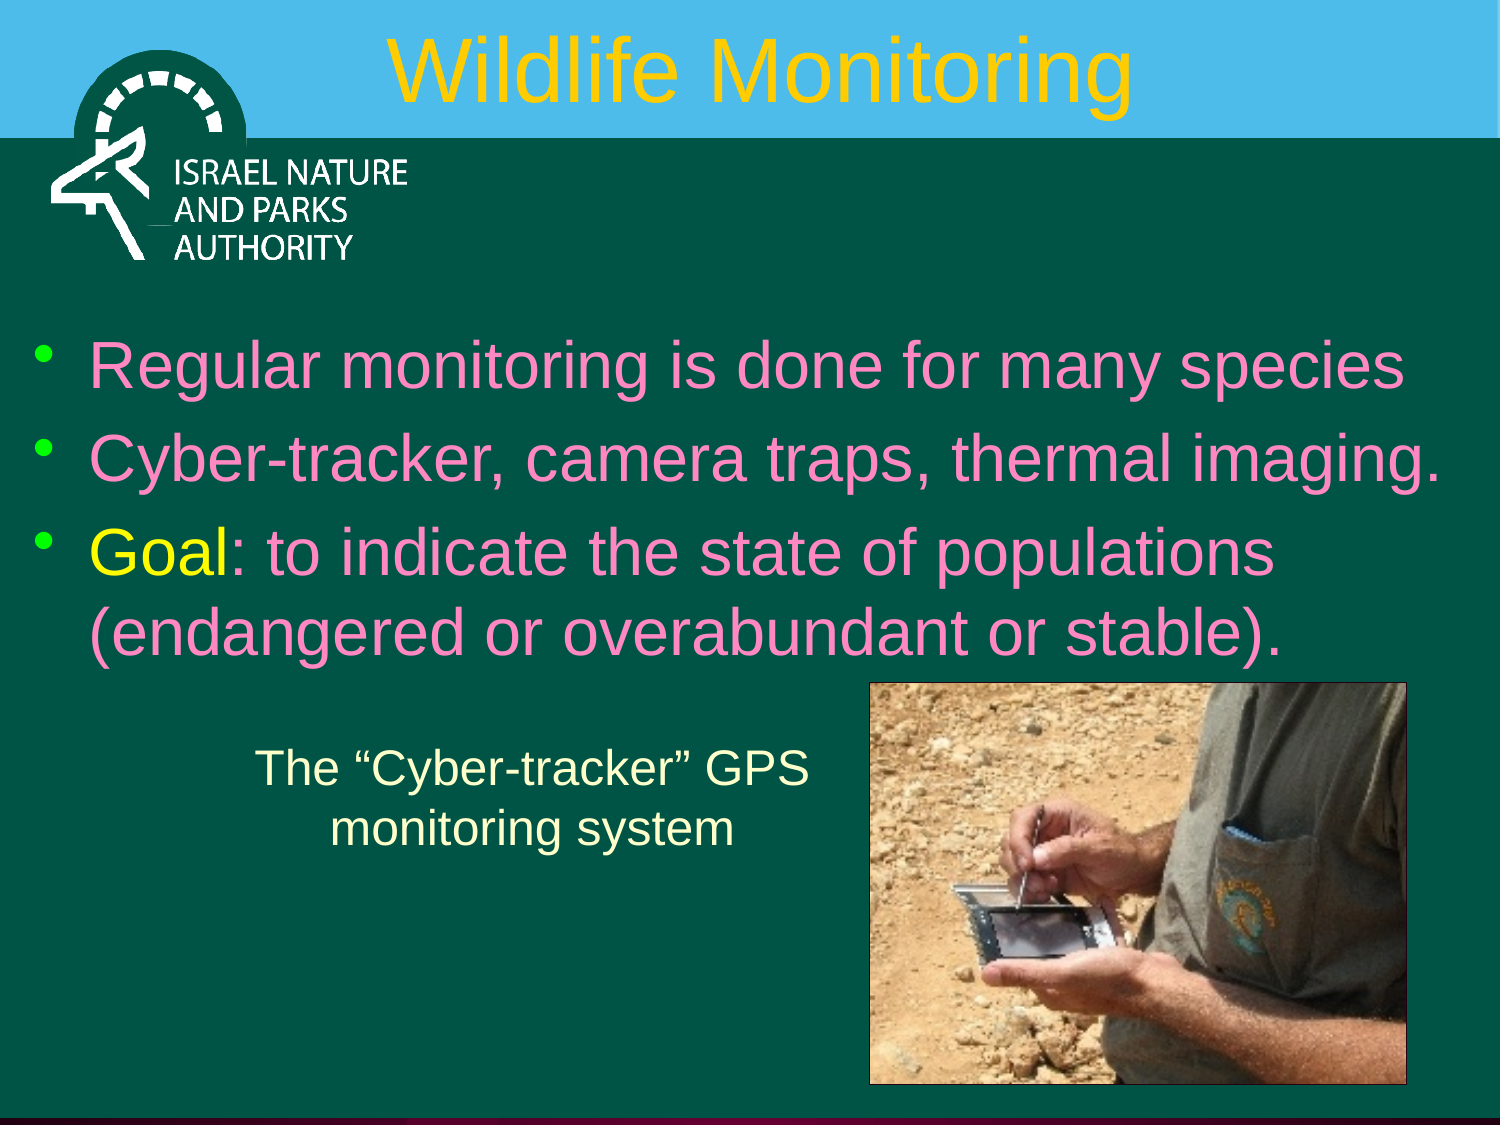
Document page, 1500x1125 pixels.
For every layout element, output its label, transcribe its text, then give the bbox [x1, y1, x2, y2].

picture [869, 682, 1407, 1086]
title Wildlife Monitoring [123, 3, 1399, 191]
text_box The “Cyber-tracker” GPS monitoring system [186, 727, 864, 863]
list Regular monitoring is done for many species Cyber-tracker, camera traps, thermal imaging. Goal: to indicate the state of populations (endangered or overabundant or stable). [17, 314, 1471, 1059]
picture [0, 0, 1500, 260]
